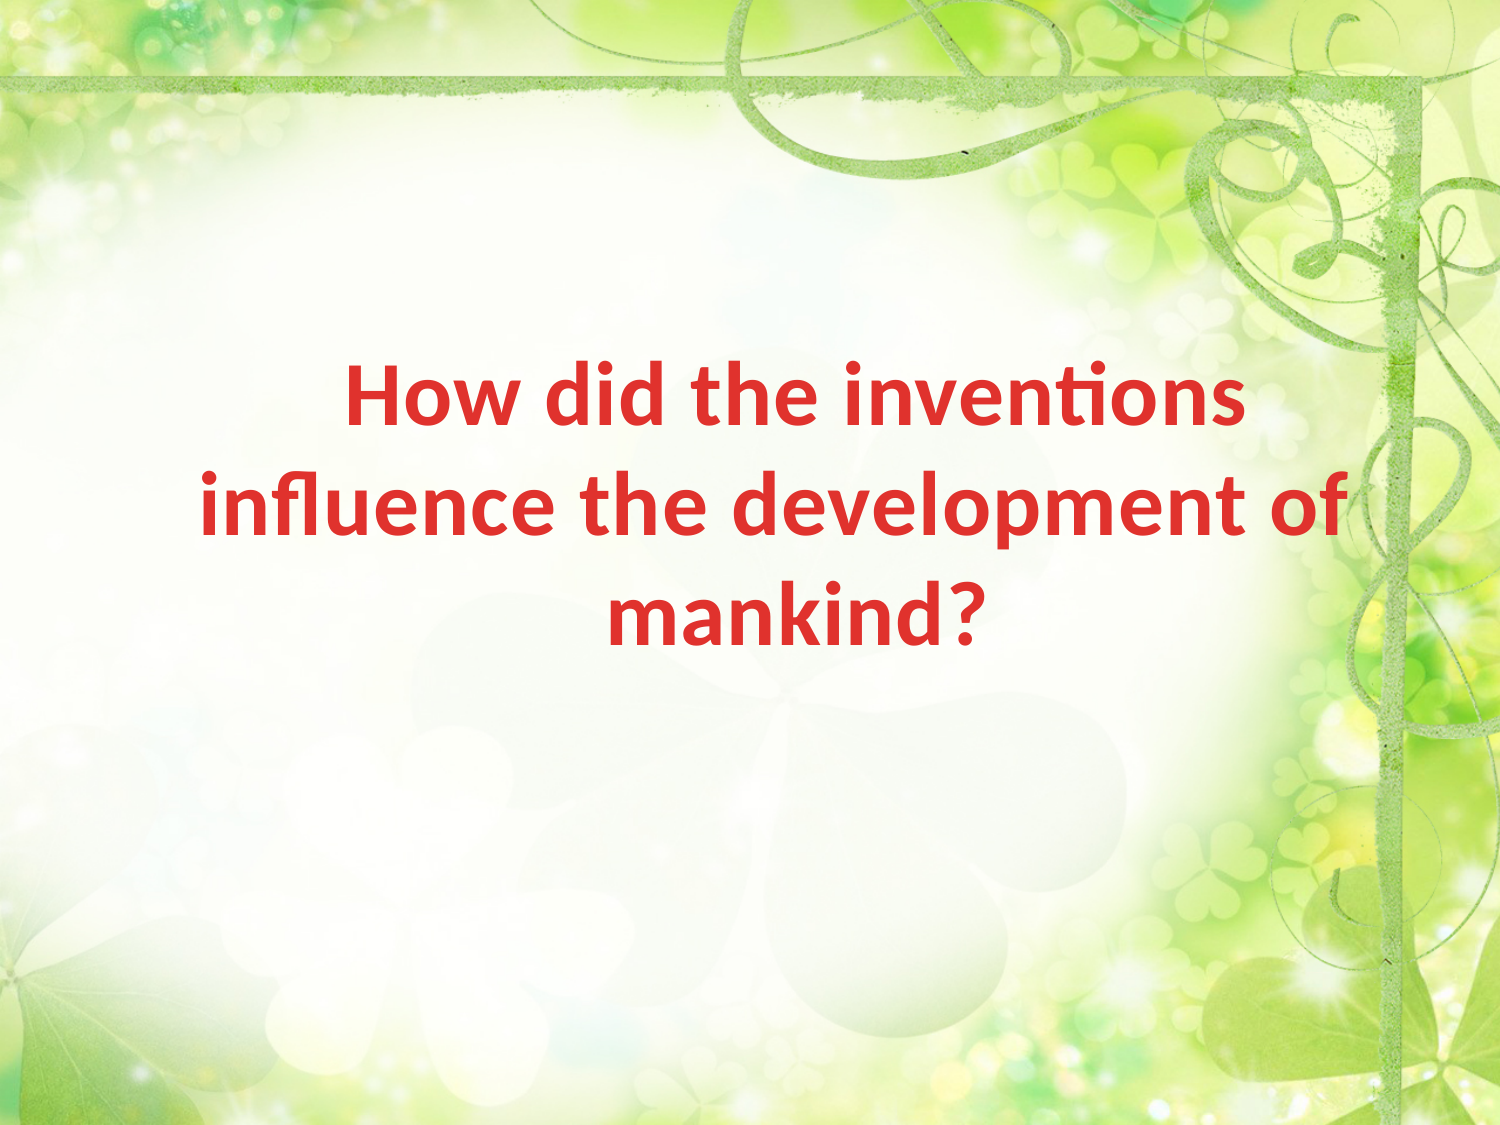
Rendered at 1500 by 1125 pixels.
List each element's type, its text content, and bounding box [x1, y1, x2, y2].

text_box How did the inventions influence the development of mankind? [182, 326, 1412, 671]
picture [0, 0, 1500, 1125]
